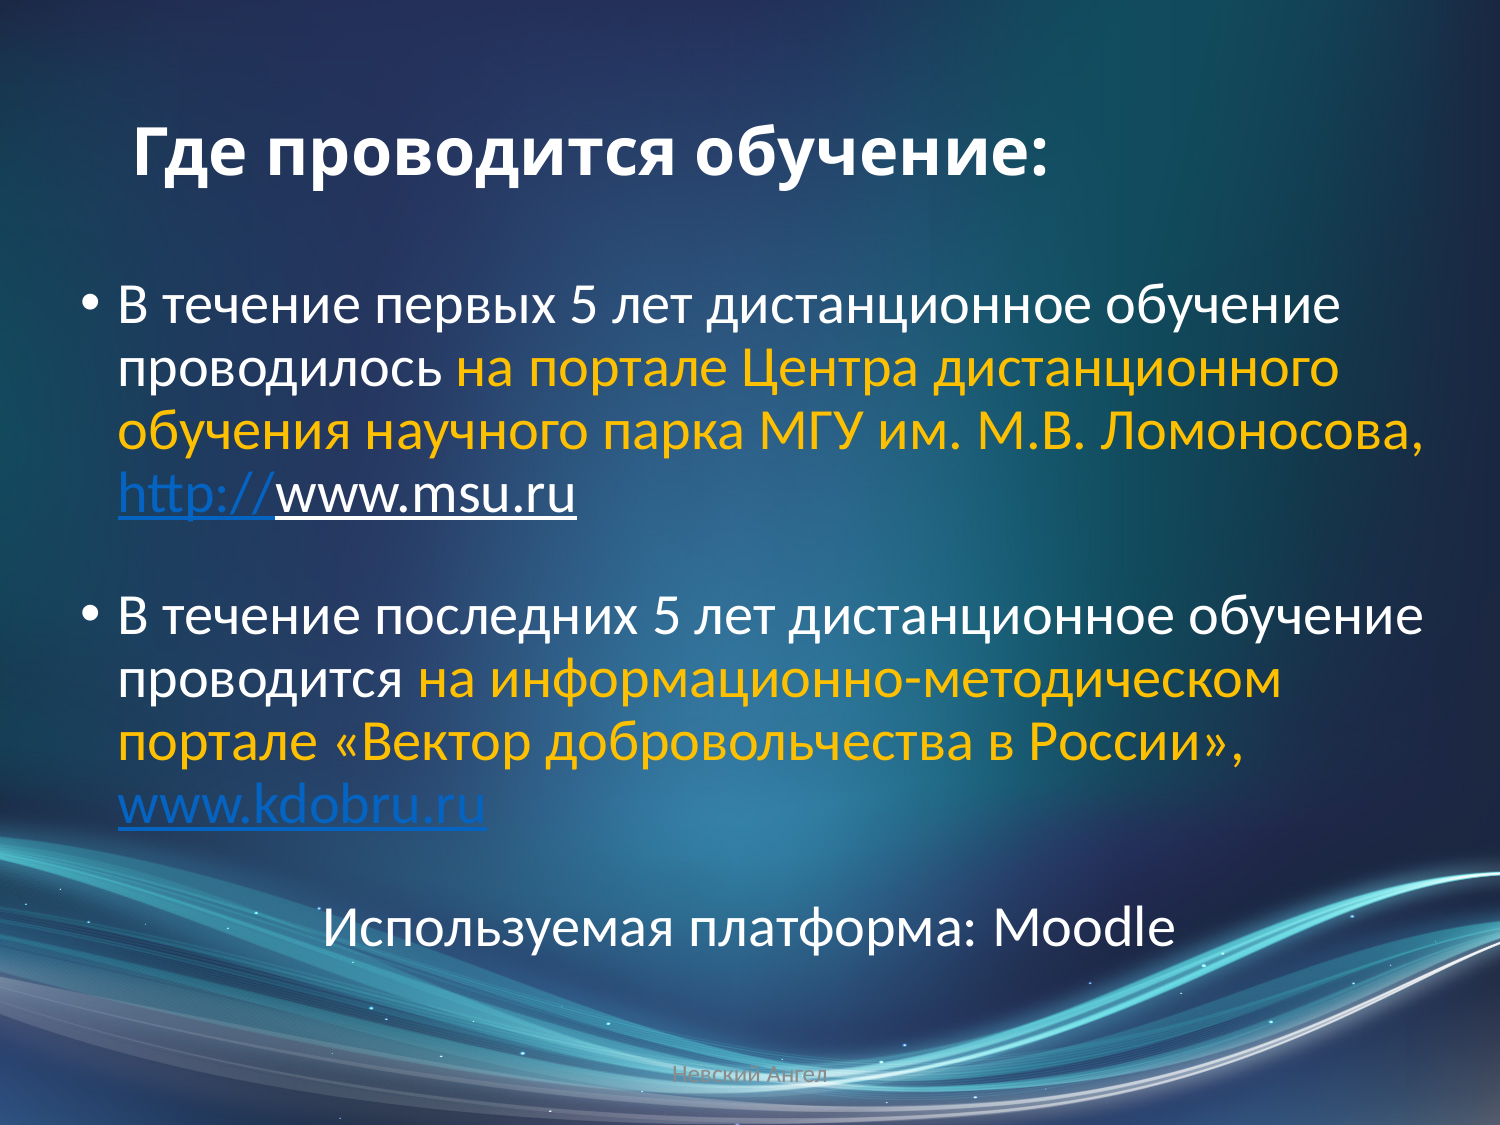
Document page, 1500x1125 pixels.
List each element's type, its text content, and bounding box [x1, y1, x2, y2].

list В течение первых 5 лет дистанционное обучение проводилось на портале Центра дистанционного обучения научного парка МГУ им. М.В. Ломоносова, http://www.msu.ru В течение последних 5 лет дистанционное обучение проводится на информационно-методическом портале «Вектор добровольчества в России», www.kdobru.ru Используемая платформа: Moodle [64, 265, 1447, 1000]
picture [0, 0, 1500, 1125]
title Где проводится обучение: [115, 106, 1391, 203]
footer Невский Ангел [496, 1042, 1004, 1103]
